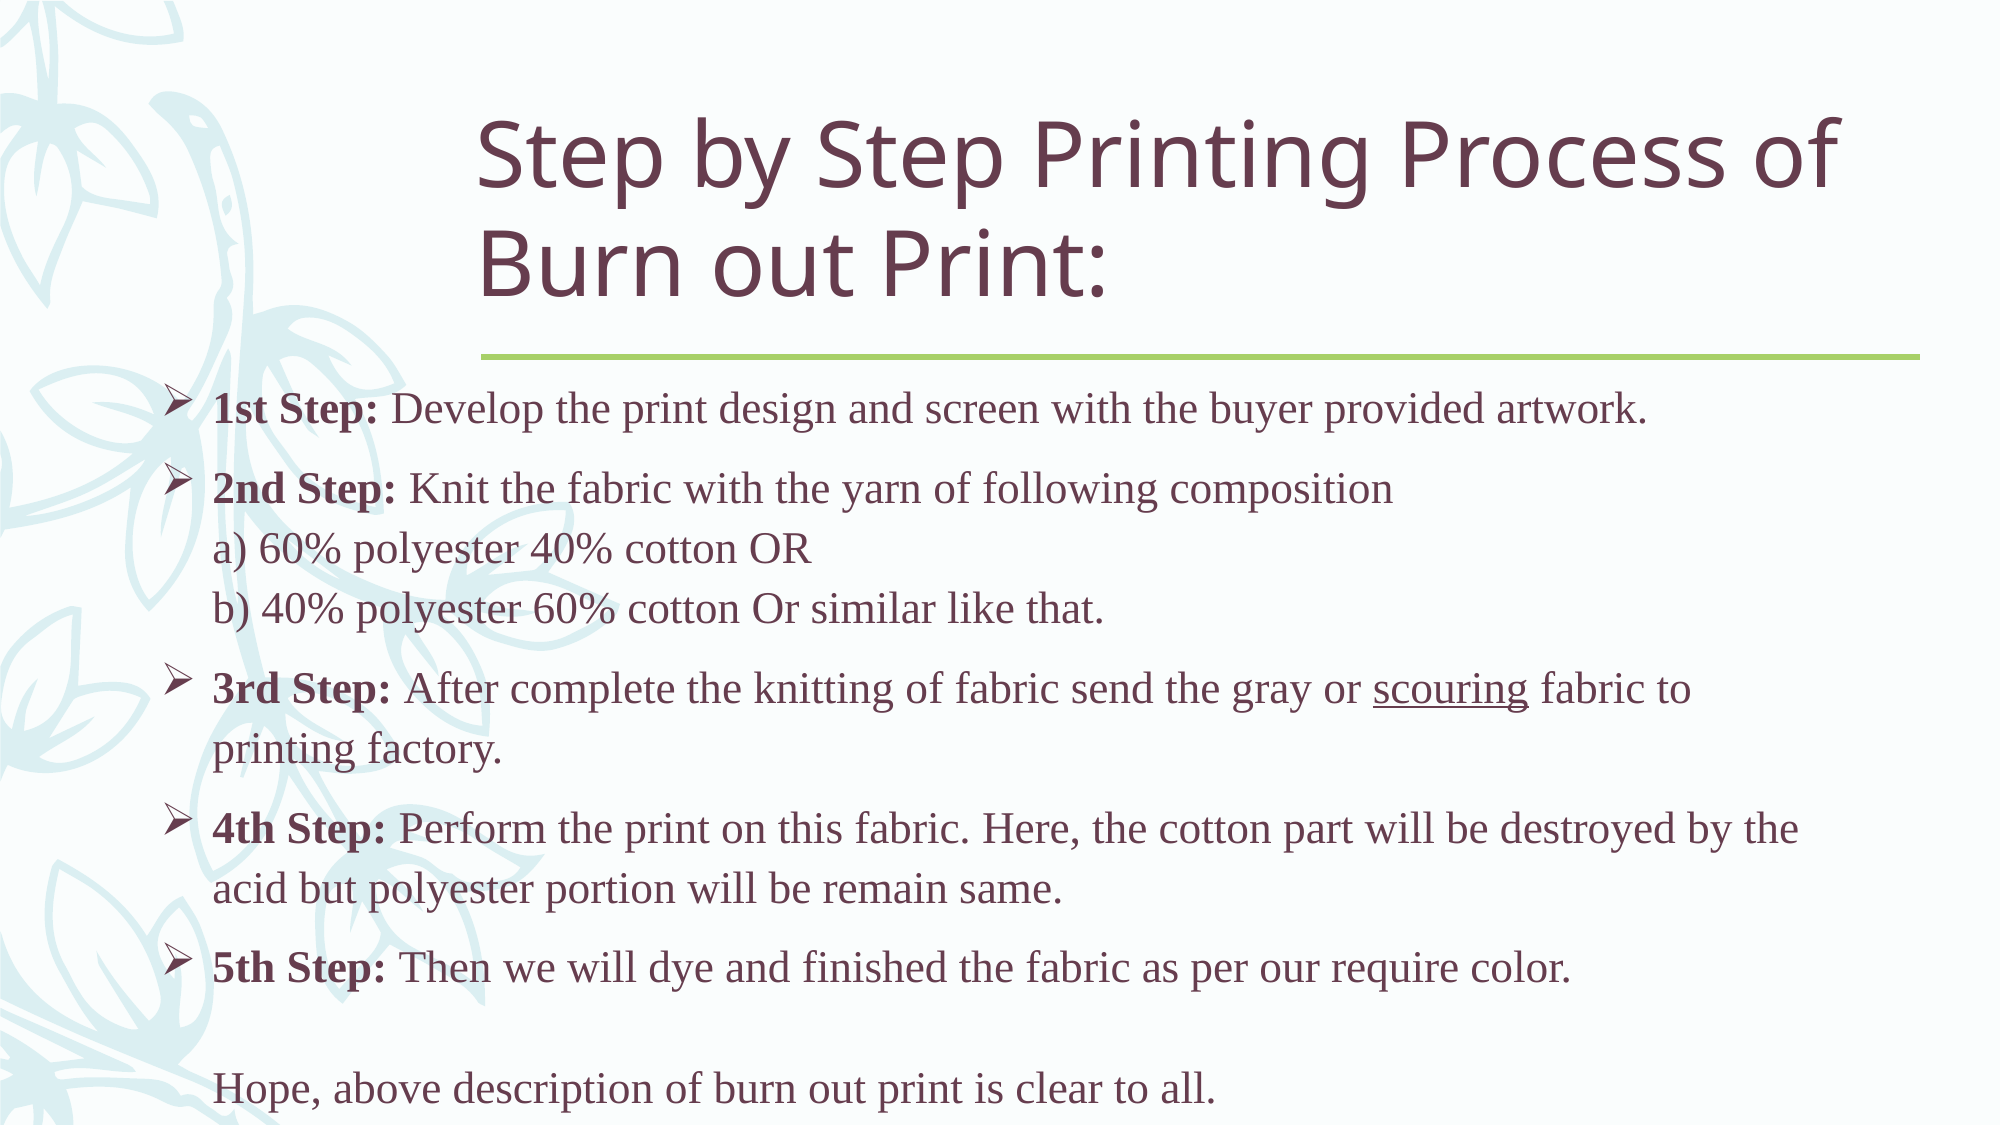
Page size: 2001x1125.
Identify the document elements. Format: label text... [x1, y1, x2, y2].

title Step by Step Printing Process of Burn out Print: [460, 93, 1920, 350]
list 1st Step: Develop the print design and screen with the buyer provided artwork. 2nd Step: Knit the fabric with the yarn of following composition a) 60% polyester 40% cotton OR b) 40% polyester 60% cotton Or similar like that. 3rd Step: After complete the knitting of fabric send the gray or scouring fabric to printing factory. 4th Step: Perform the print on this fabric. Here, the cotton part will be destroyed by the acid but polyester portion will be remain same. 5th Step: Then we will dye and finished the fabric as per our require color. Hope, above description of burn out print is clear to all. [145, 365, 1850, 1125]
